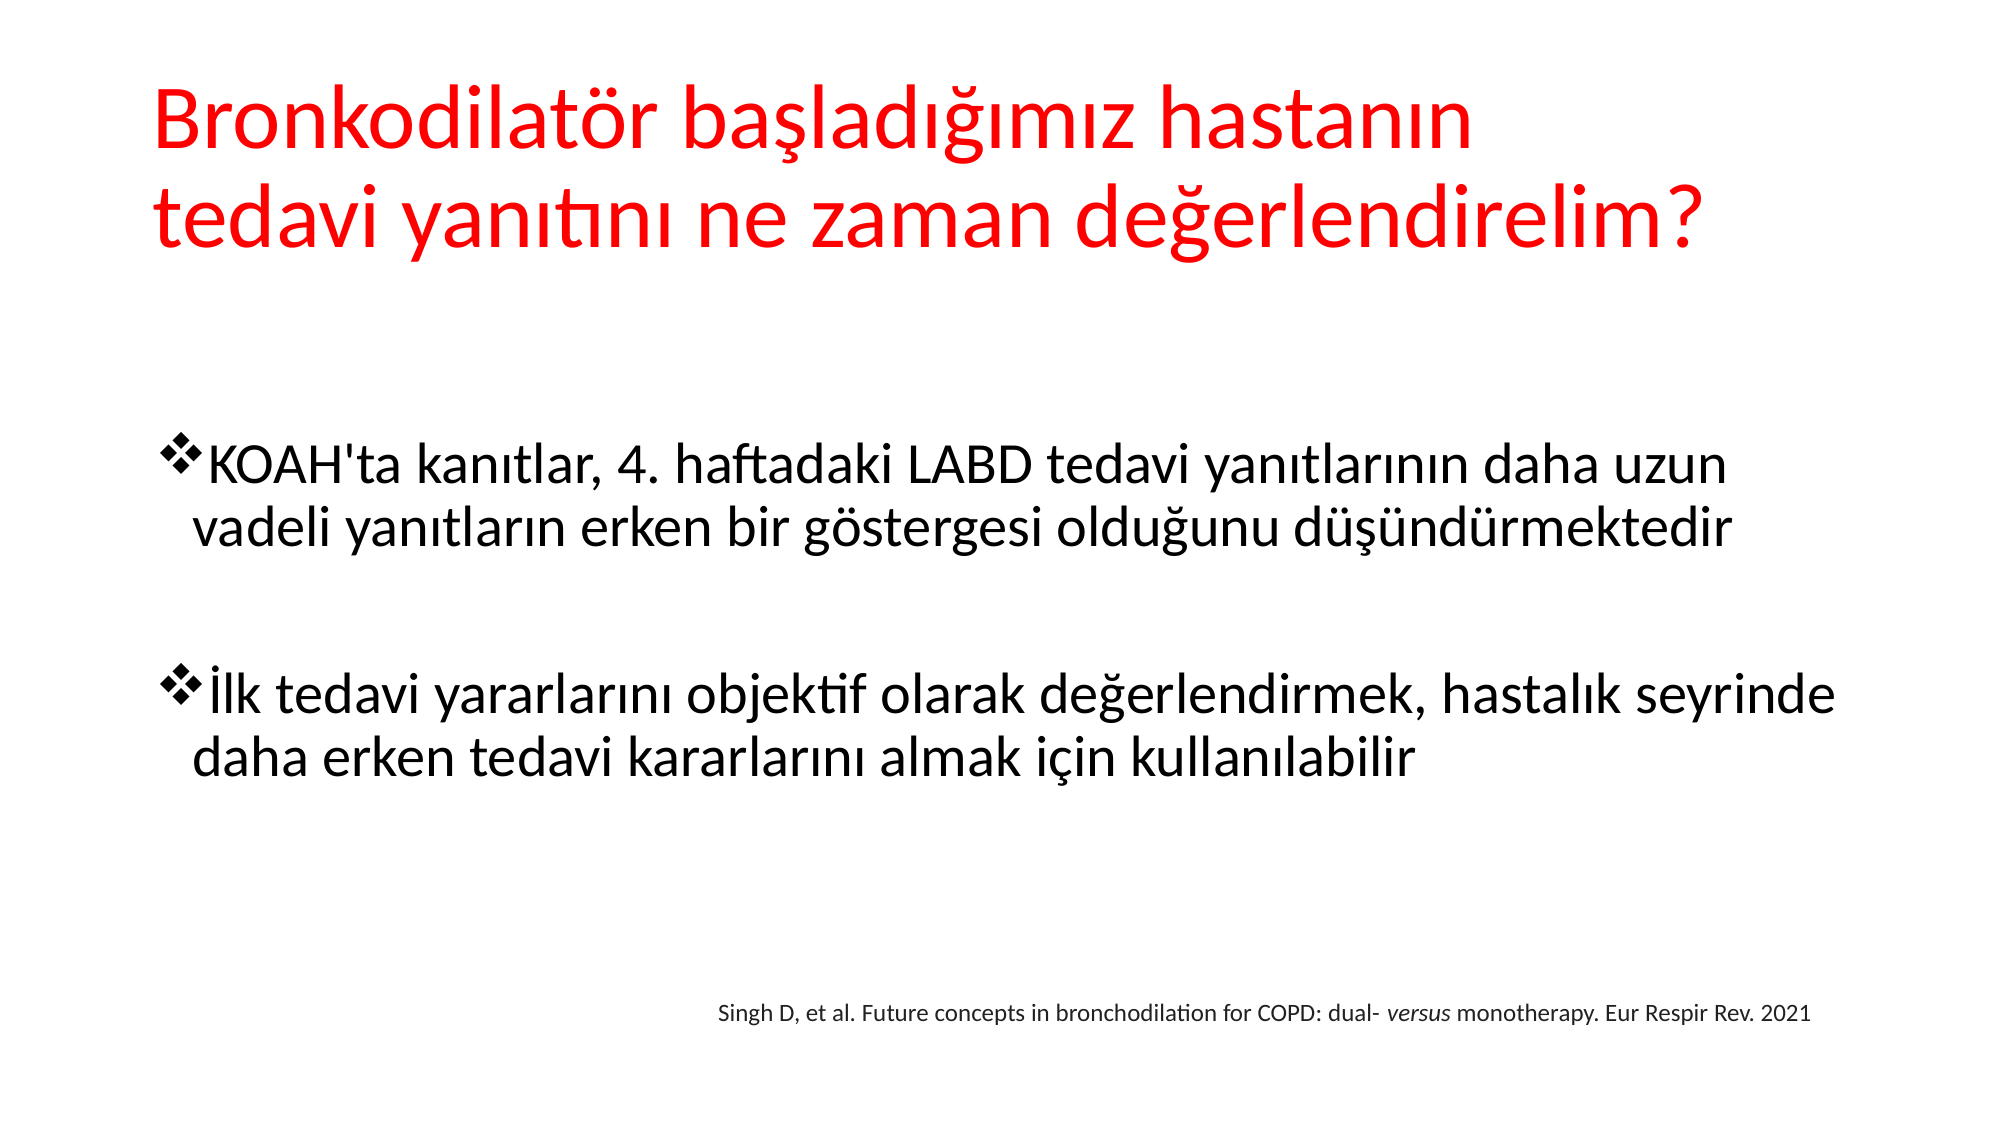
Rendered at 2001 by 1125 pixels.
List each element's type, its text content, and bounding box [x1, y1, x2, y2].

text_box Singh D, et al. Future concepts in bronchodilation for COPD: dual- versus monotherapy. Eur Respir Rev. 2021 [703, 989, 1907, 1035]
title Bronkodilatör başladığımız hastanın tedavi yanıtını ne zaman değerlendirelim? [137, 59, 1863, 278]
list KOAH'ta kanıtlar, 4. haftadaki LABD tedavi yanıtlarının daha uzun vadeli yanıtların erken bir göstergesi olduğunu düşündürmektedir İlk tedavi yararlarını objektif olarak değerlendirmek, hastalık seyrinde daha erken tedavi kararlarını almak için kullanılabilir [140, 334, 1865, 1049]
